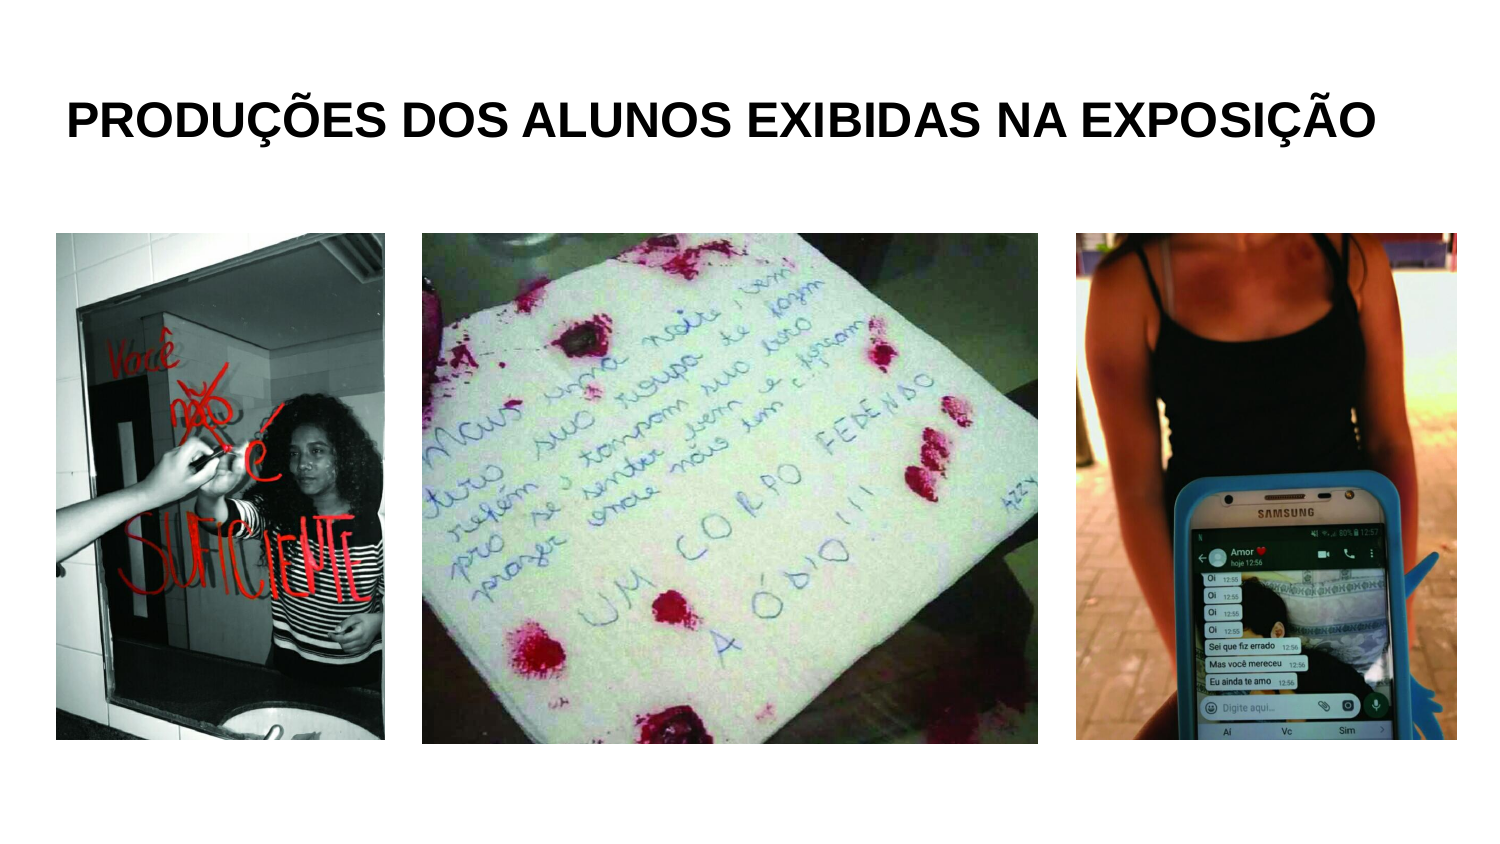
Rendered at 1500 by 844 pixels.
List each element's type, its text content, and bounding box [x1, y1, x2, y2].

picture [422, 233, 1039, 745]
picture [55, 233, 385, 740]
picture [1076, 233, 1457, 740]
title PRODUÇÕES DOS ALUNOS EXIBIDAS NA EXPOSIÇÃO [51, 72, 1449, 167]
